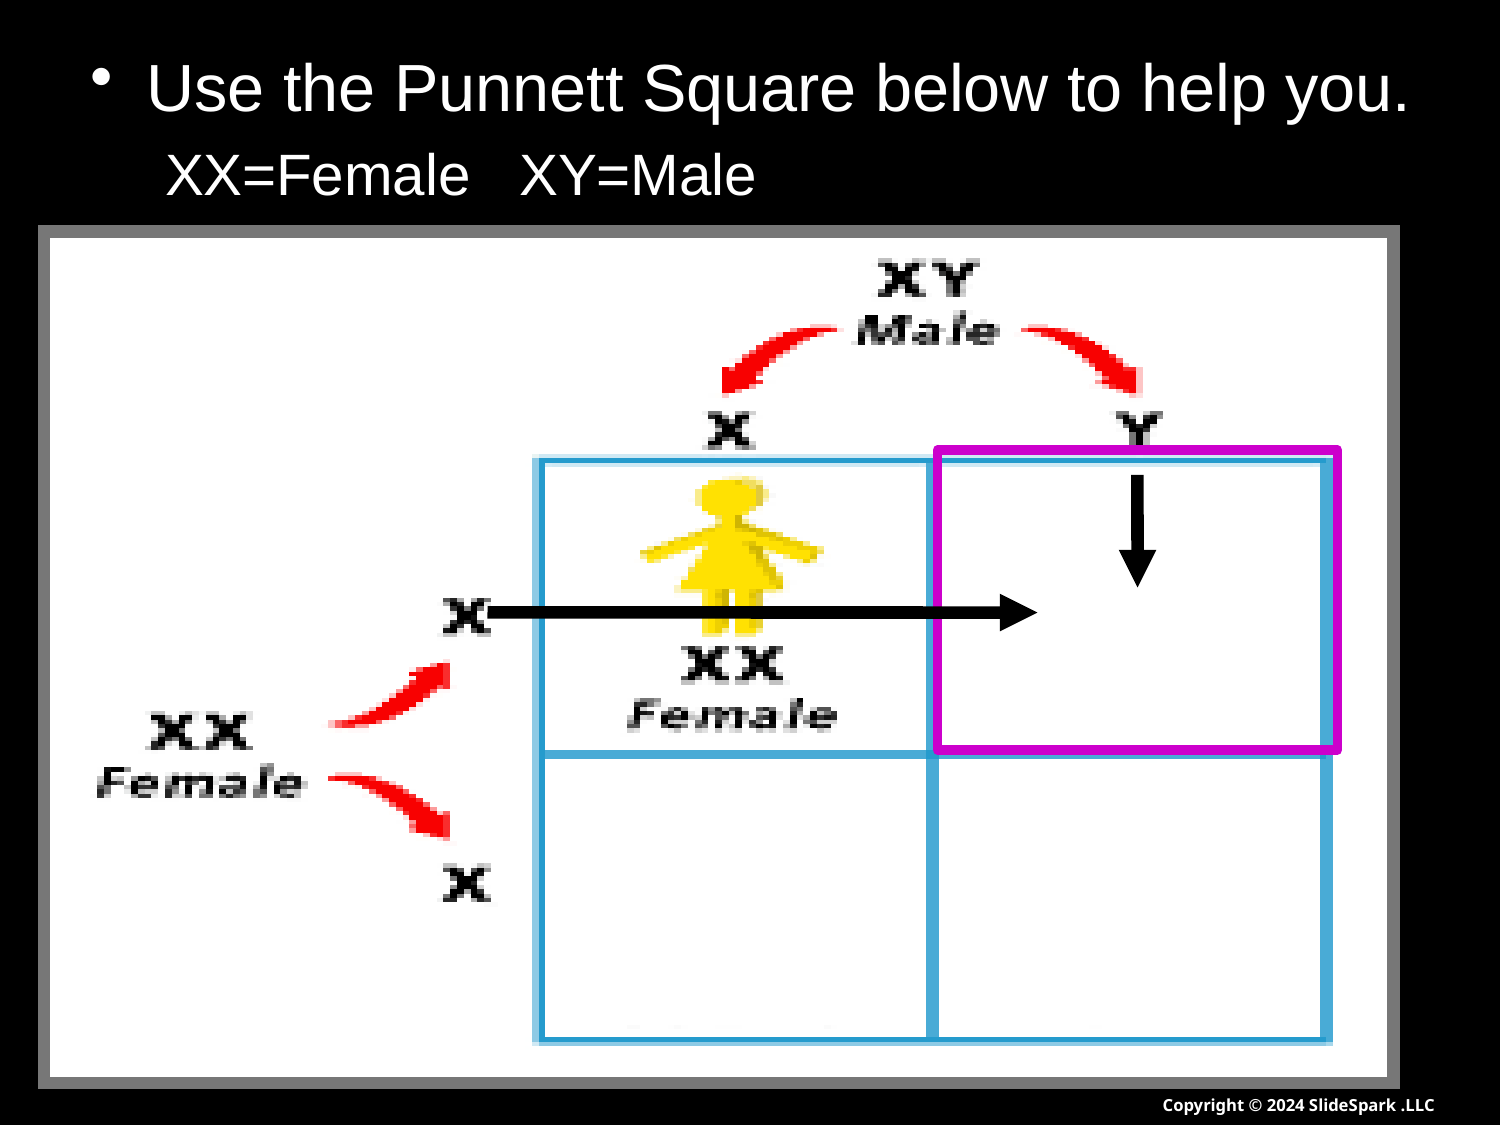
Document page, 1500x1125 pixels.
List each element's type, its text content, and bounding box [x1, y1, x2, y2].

list Use the Punnett Square below to help you. XX=Female XY=Male [75, 37, 1450, 1000]
text_box Copyright © 2024 SlideSpark .LLC [937, 1087, 1450, 1123]
picture [49, 237, 1388, 1077]
